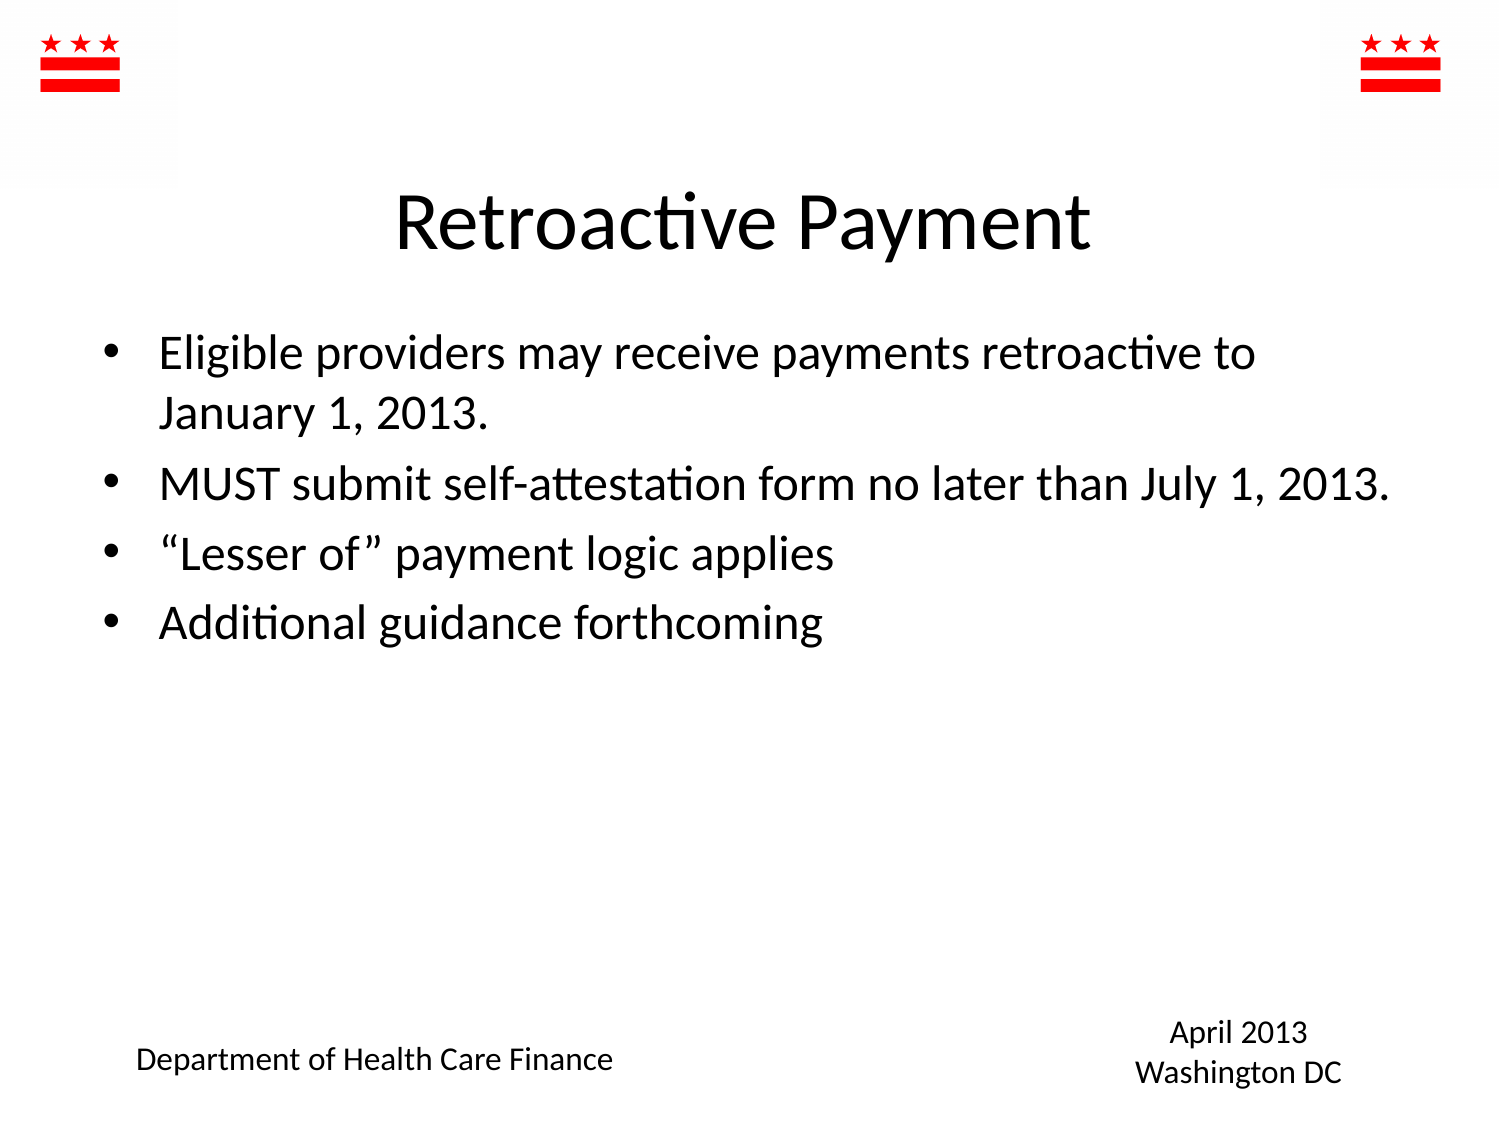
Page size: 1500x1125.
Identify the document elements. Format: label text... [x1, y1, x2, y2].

picture [1320, 0, 1499, 190]
picture [0, 0, 179, 190]
text_box Department of Health Care Finance [50, 989, 700, 1085]
text_box April 2013 Washington DC [1067, 1002, 1410, 1098]
title Retroactive Payment [84, 95, 1404, 338]
subtitle Eligible providers may receive payments retroactive to January 1, 2013. MUST submit self-attestation form no later than July 1, 2013. “Lesser of” payment logic applies Additional guidance forthcoming [87, 312, 1409, 988]
